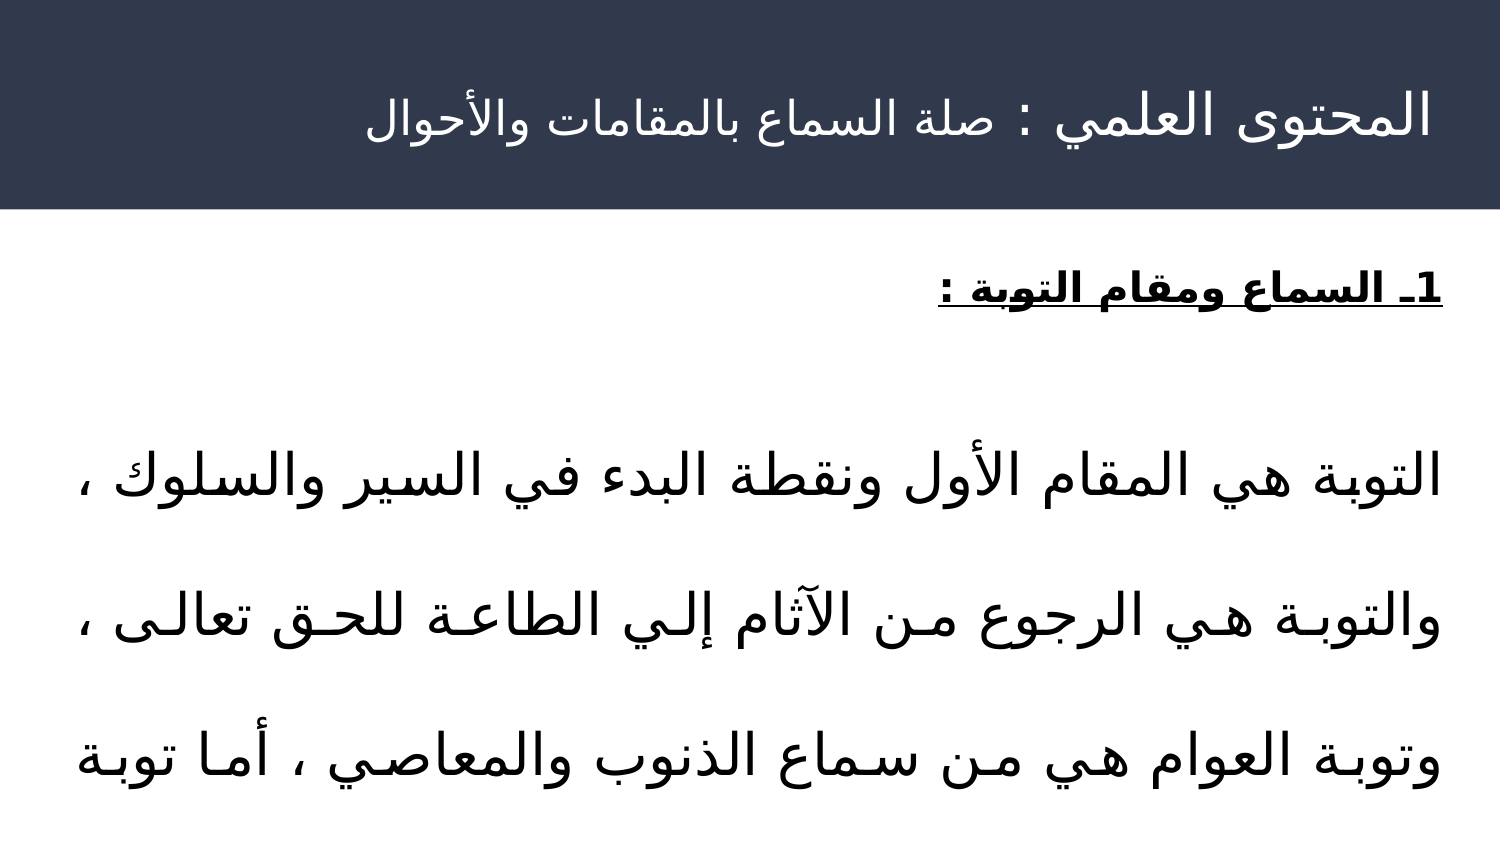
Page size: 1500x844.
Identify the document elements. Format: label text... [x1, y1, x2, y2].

text_box 1ـ السماع ومقام التوبة : التوبة هي المقام الأول ونقطة البدء في السير والسلوك ، والتوبة هي الرجوع من الآثام إلي الطاعة للحق تعالى ، وتوبة العوام هي من سماع الذنوب والمعاصي ، أما توبة الخواص هي عدم الغفلة واليقظة والذكر والسماع الدائم لأوامر الحق تعالى ونواهيه . [60, 245, 1459, 747]
title المحتوى العلمي : صلة السماع بالمقامات والأحوال [51, 62, 1449, 165]
